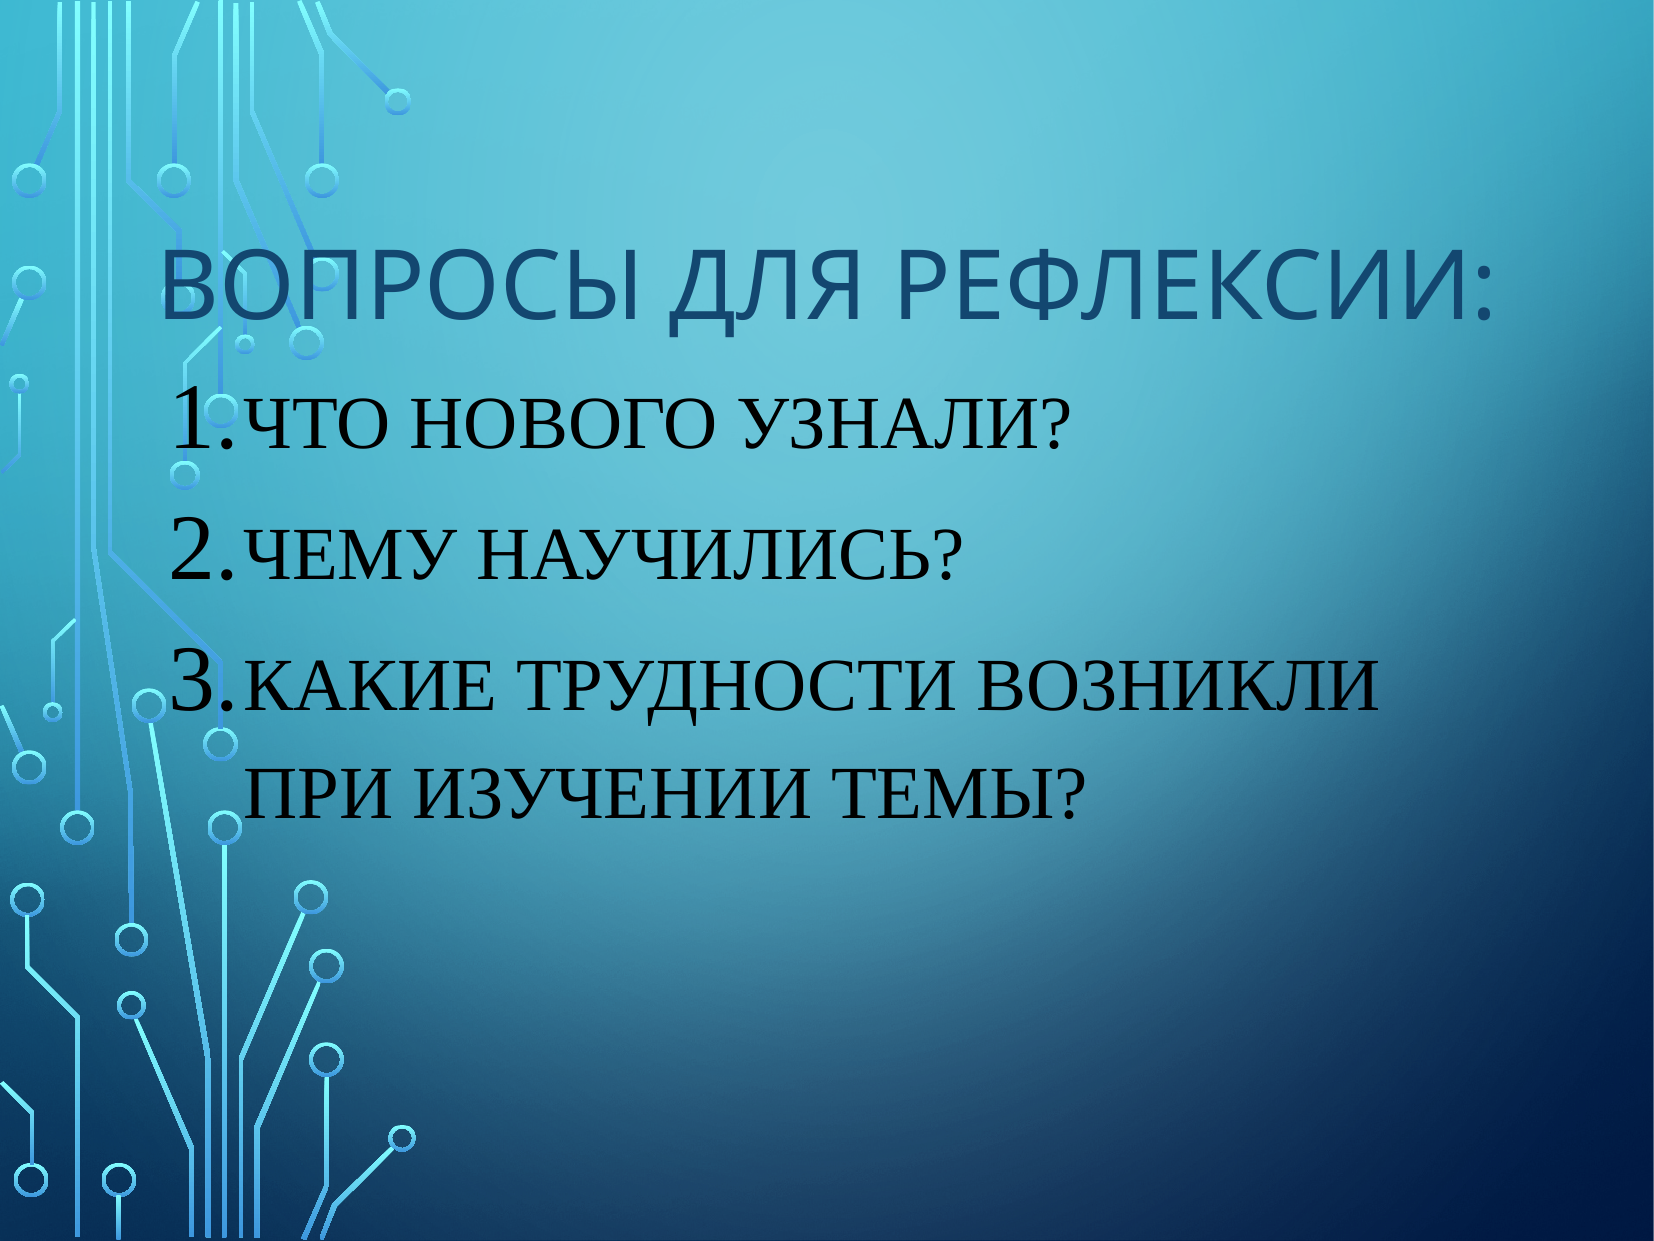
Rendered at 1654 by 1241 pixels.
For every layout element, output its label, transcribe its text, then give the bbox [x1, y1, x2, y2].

title Вопросы для Рефлексии: [141, 202, 1537, 349]
subtitle Что нового узнали? Чему научились? Какие трудности возникли при изучении темы? [153, 348, 1537, 951]
